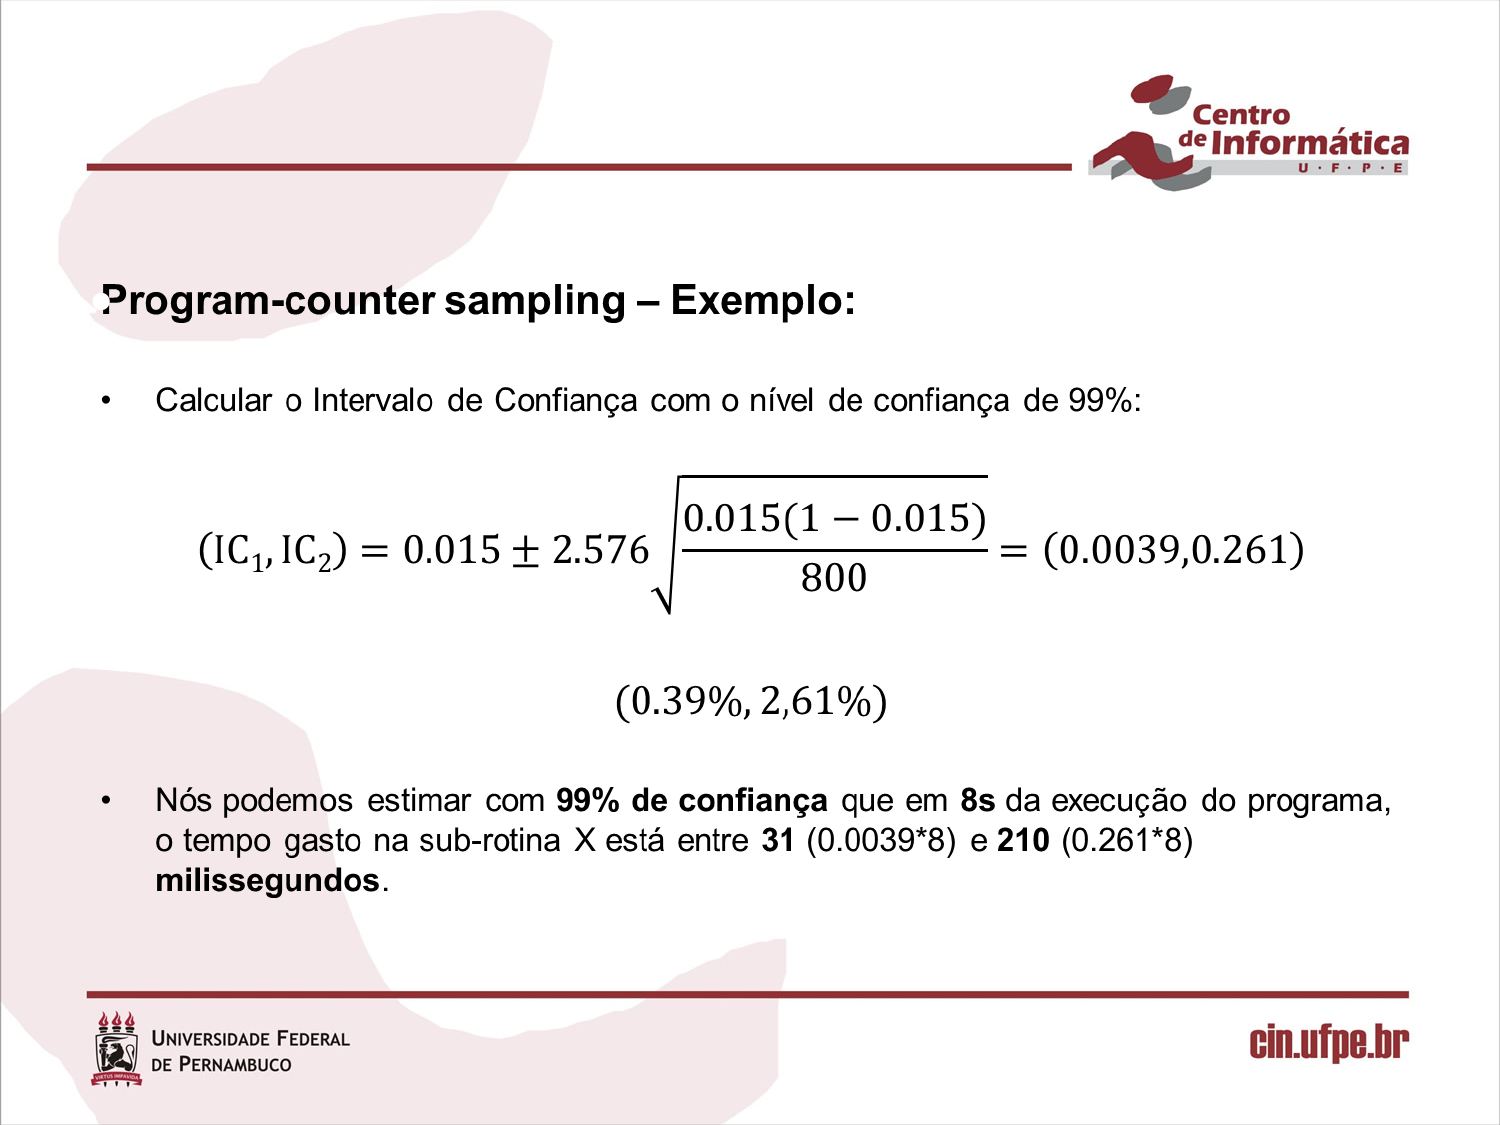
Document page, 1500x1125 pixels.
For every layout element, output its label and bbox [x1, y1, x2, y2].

list [75, 262, 1425, 1005]
picture [0, 0, 1500, 1125]
